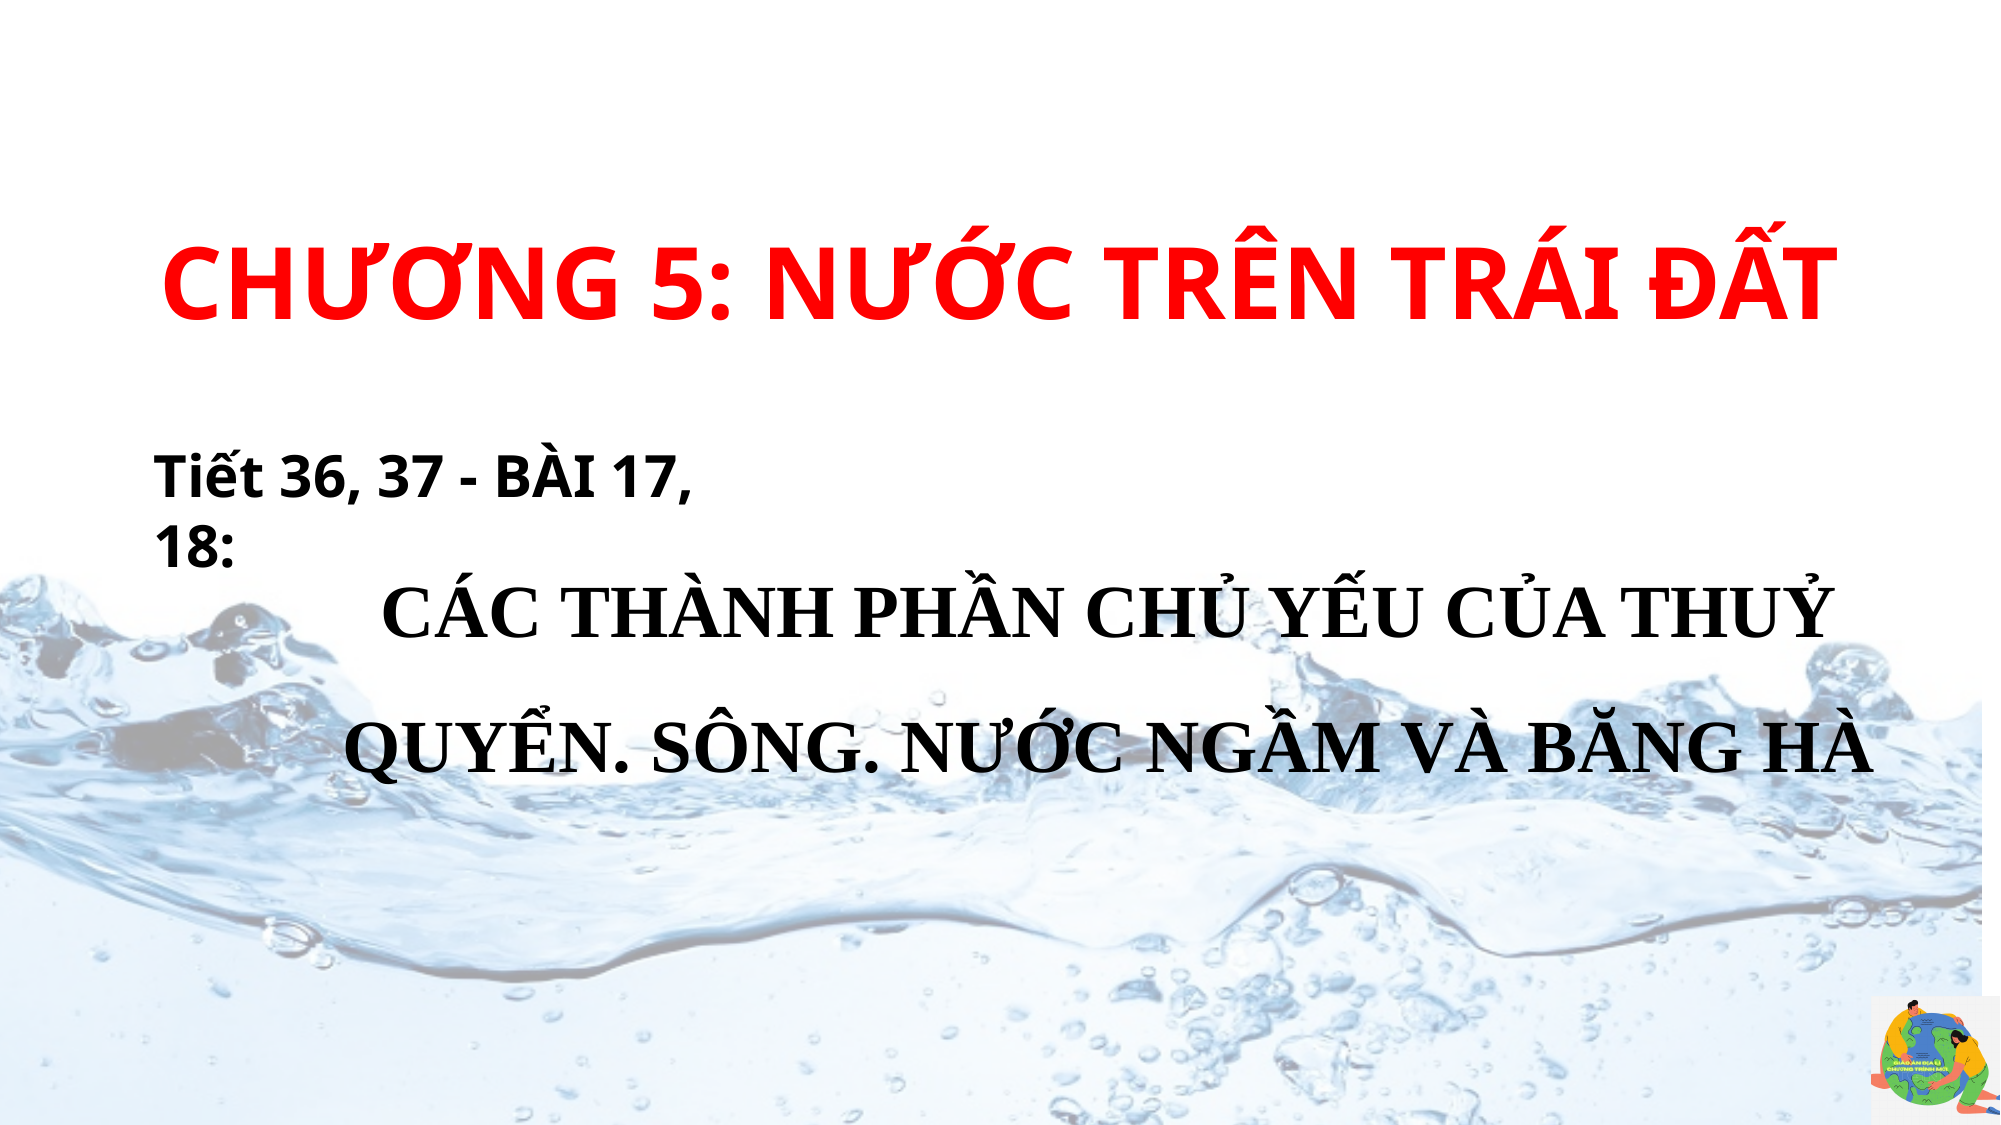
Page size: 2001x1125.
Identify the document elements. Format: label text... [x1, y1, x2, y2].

text_box CHƯƠNG 5: NƯỚC TRÊN TRÁI ĐẤT [145, 212, 1855, 341]
picture [0, 341, 2000, 1125]
